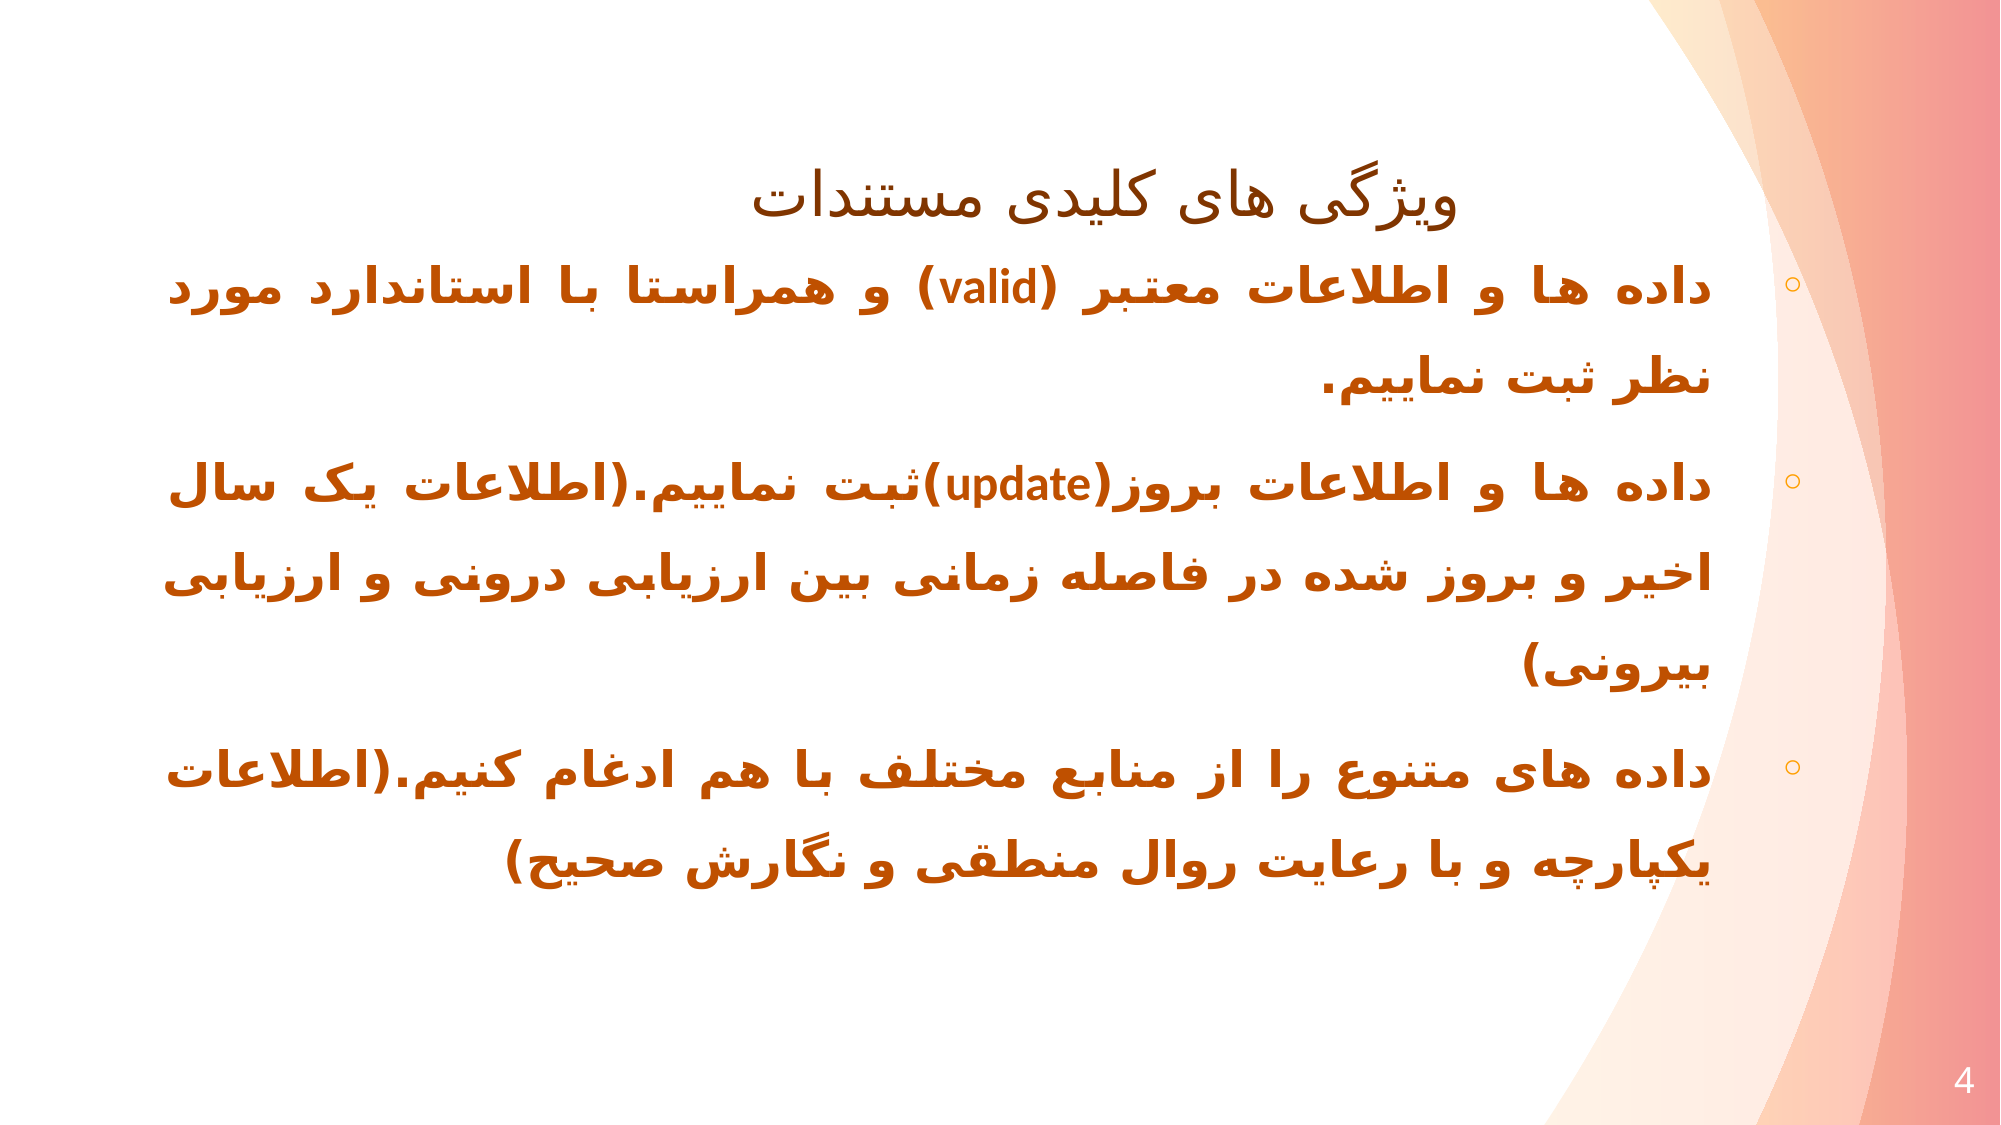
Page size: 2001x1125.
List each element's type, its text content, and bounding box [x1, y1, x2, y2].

list داده ها و اطلاعات معتبر (valid) و همراستا با استاندارد مورد نظر ثبت نماییم. داده ها و اطلاعات بروز(update)ثبت نماییم.(اطلاعات یک سال اخیر و بروز شده در فاصله زمانی بین ارزیابی درونی و ارزیابی بیرونی) داده های متنوع را از منابع مختلف با هم ادغام کنیم.(اطلاعات یکپارچه و با رعایت روال منطقی و نگارش صحیح) [161, 223, 1814, 890]
title ویژگی های کلیدی مستندات [161, 113, 1482, 223]
slide_number 4 [1854, 1038, 1975, 1125]
